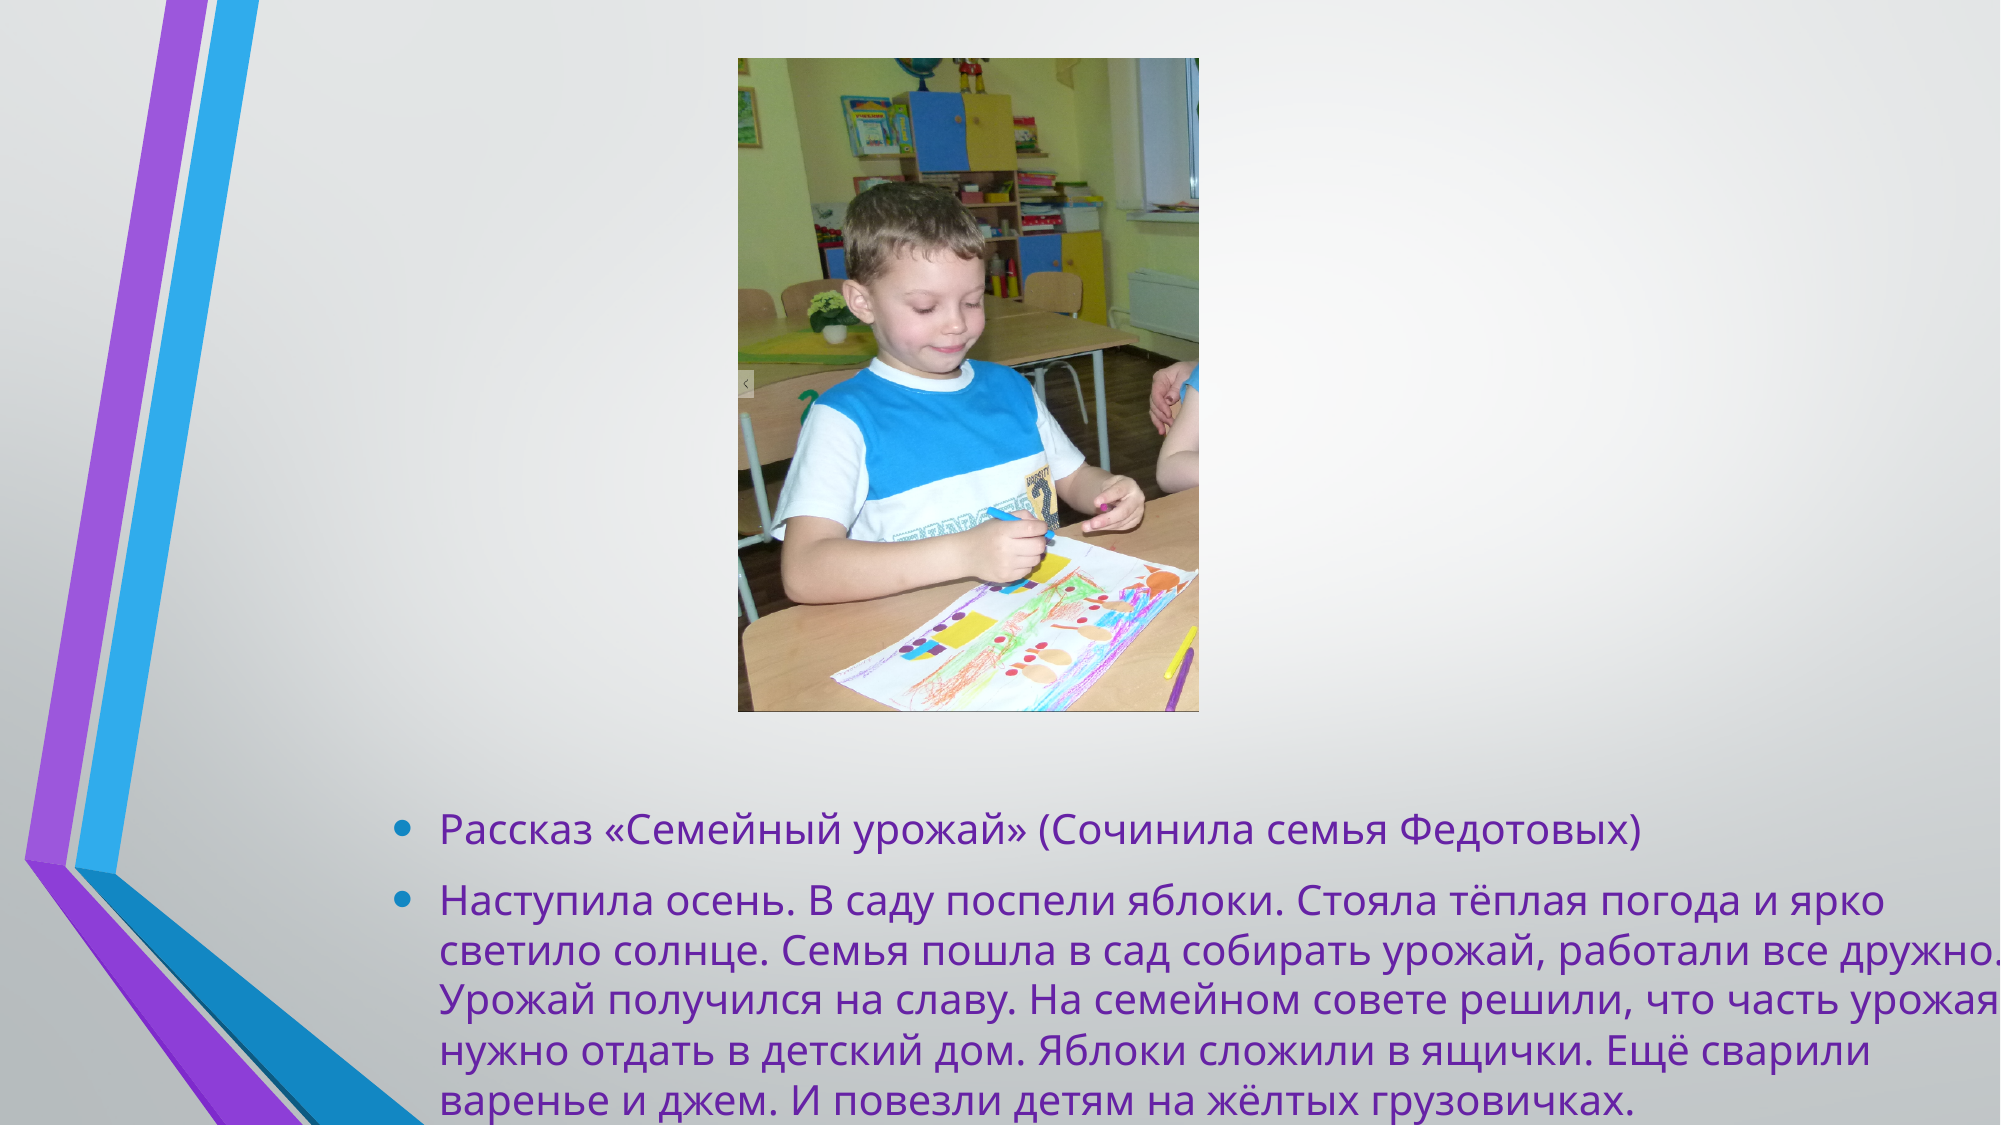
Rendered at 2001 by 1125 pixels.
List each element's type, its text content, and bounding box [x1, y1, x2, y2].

picture [737, 58, 1199, 712]
list Рассказ «Семейный урожай» (Сочинила семья Федотовых) Наступила осень. В саду поспели яблоки. Стояла тёплая погода и ярко светило солнце. Семья пошла в сад собирать урожай, работали все дружно. Урожай получился на славу. На семейном совете решили, что часть урожая нужно отдать в детский дом. Яблоки сложили в ящички. Ещё сварили варенье и джем. И повезли детям на жёлтых грузовичках. [376, 747, 2000, 1125]
